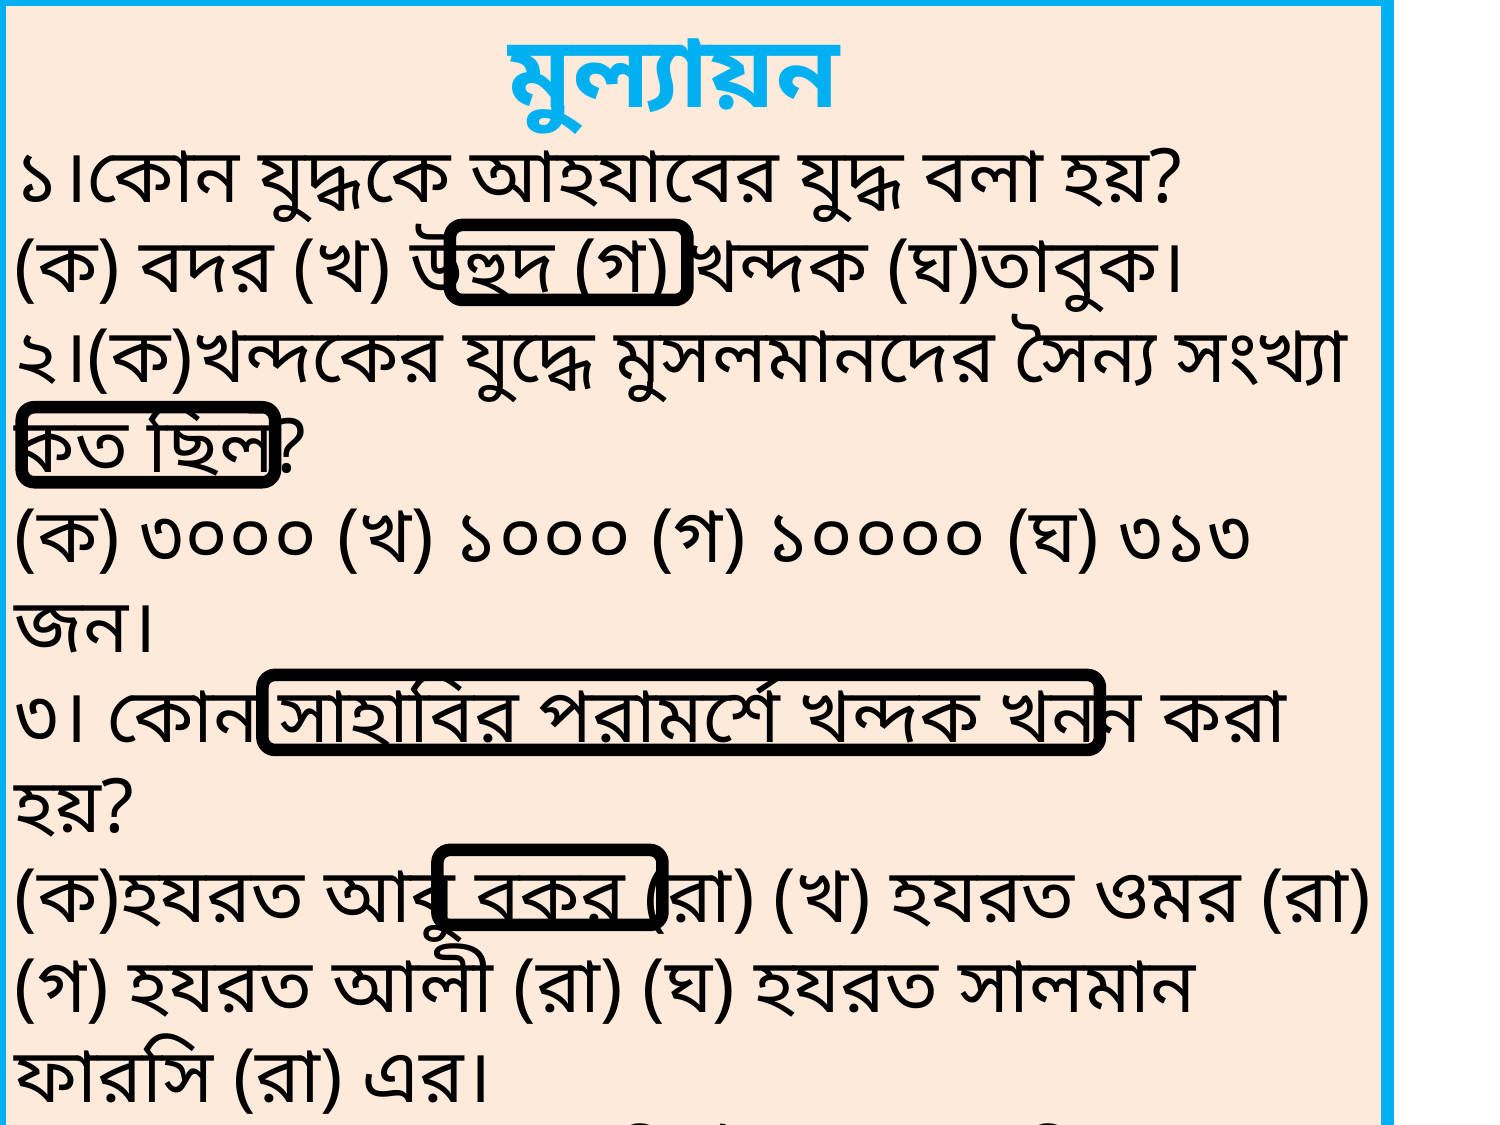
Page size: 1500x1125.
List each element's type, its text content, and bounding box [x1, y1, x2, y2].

text_box [447, 222, 690, 303]
text_box [435, 847, 665, 928]
text_box [19, 405, 278, 485]
text_box [260, 672, 1103, 753]
text_box মুল্যায়ন ১।কোন যুদ্ধকে আহযাবের যুদ্ধ বলা হয়? (ক) বদর (খ) উহুদ (গ) খন্দক (ঘ)তাবুক। ২।(ক)খন্দকের যুদ্ধে মুসলমানদের সৈন্য সংখ্যা কত ছিল? (ক) ৩০০০ (খ) ১০০০ (গ) ১০০০০ (ঘ) ৩১৩ জন। ৩। কোন সাহাবির পরামর্শে খন্দক খনন করা হয়? (ক)হযরত আবু বকর (রা) (খ) হযরত ওমর (রা) (গ) হযরত আলী (রা) (ঘ) হযরত সালমান ফারসি (রা) এর। ৪।খন্দকের যুদ্ধ কত খিস্টাব্দে সংঘটিত হয়? (ক)৬২৩ (খ)৬২৪ (গ) ৬২৭ (ঘ)৬২৮ উত্তর মিলিয়ে নাও : [0, 0, 1388, 1125]
